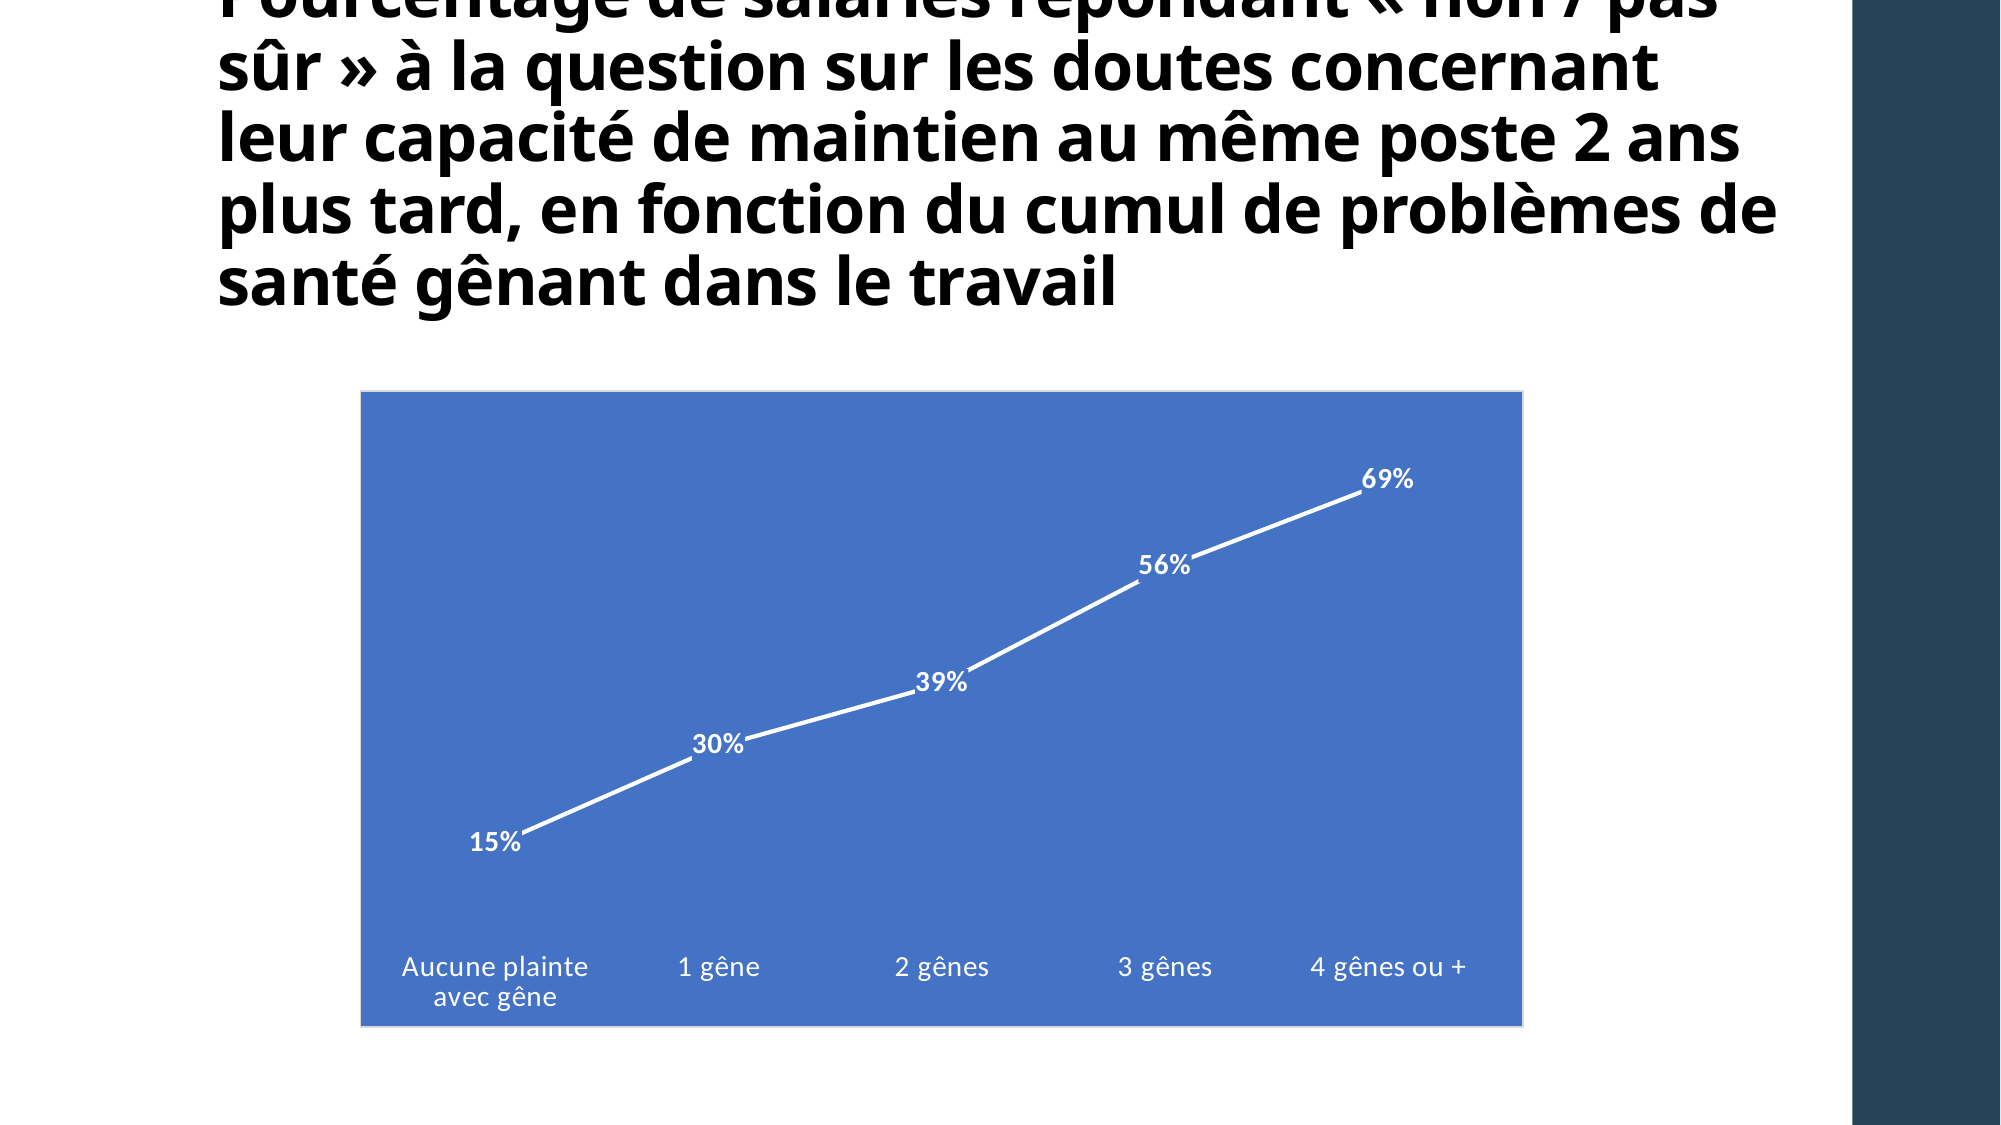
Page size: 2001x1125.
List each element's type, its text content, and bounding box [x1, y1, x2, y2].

chart [359, 390, 1525, 1029]
title Pourcentage de salariés répondant « non / pas sûr » à la question sur les doutes concernant leur capacité de maintien au même poste 2 ans plus tard, en fonction du cumul de problèmes de santé gênant dans le travail [202, 208, 1793, 328]
